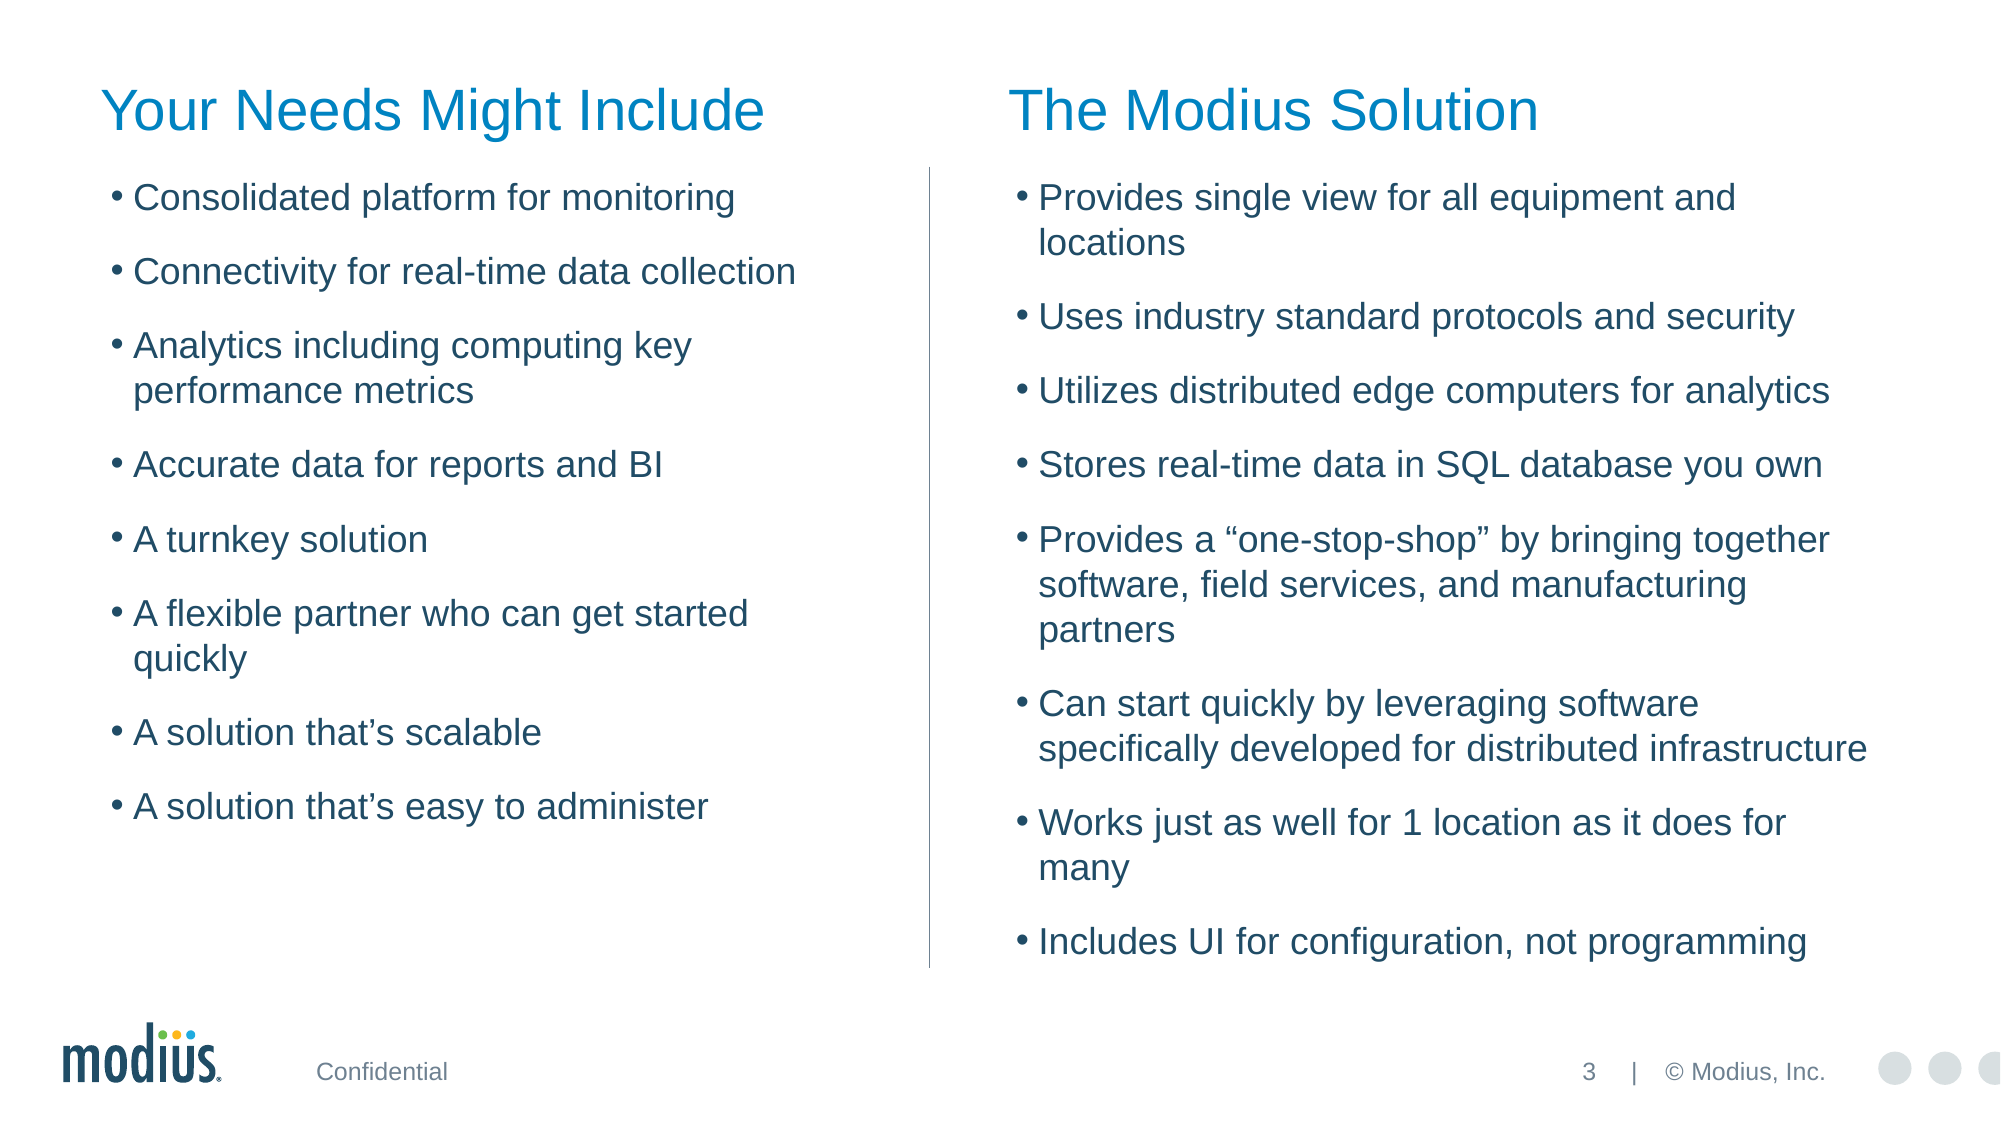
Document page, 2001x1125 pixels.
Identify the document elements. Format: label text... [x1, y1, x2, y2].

list Provides single view for all equipment and locations Uses industry standard protocols and security Utilizes distributed edge computers for analytics Stores real-time data in SQL database you own Provides a “one-stop-shop” by bringing together software, field services, and manufacturing partners Can start quickly by leveraging software specifically developed for distributed infrastructure Works just as well for 1 location as it does for many Includes UI for configuration, not programming [993, 165, 1901, 978]
text_box The Modius Solution [993, 72, 1845, 144]
list Consolidated platform for monitoring Connectivity for real-time data collection Analytics including computing key performance metrics Accurate data for reports and BI A turnkey solution A flexible partner who can get started quickly A solution that’s scalable A solution that’s easy to administer [88, 165, 837, 963]
title Your Needs Might Include [85, 72, 937, 144]
